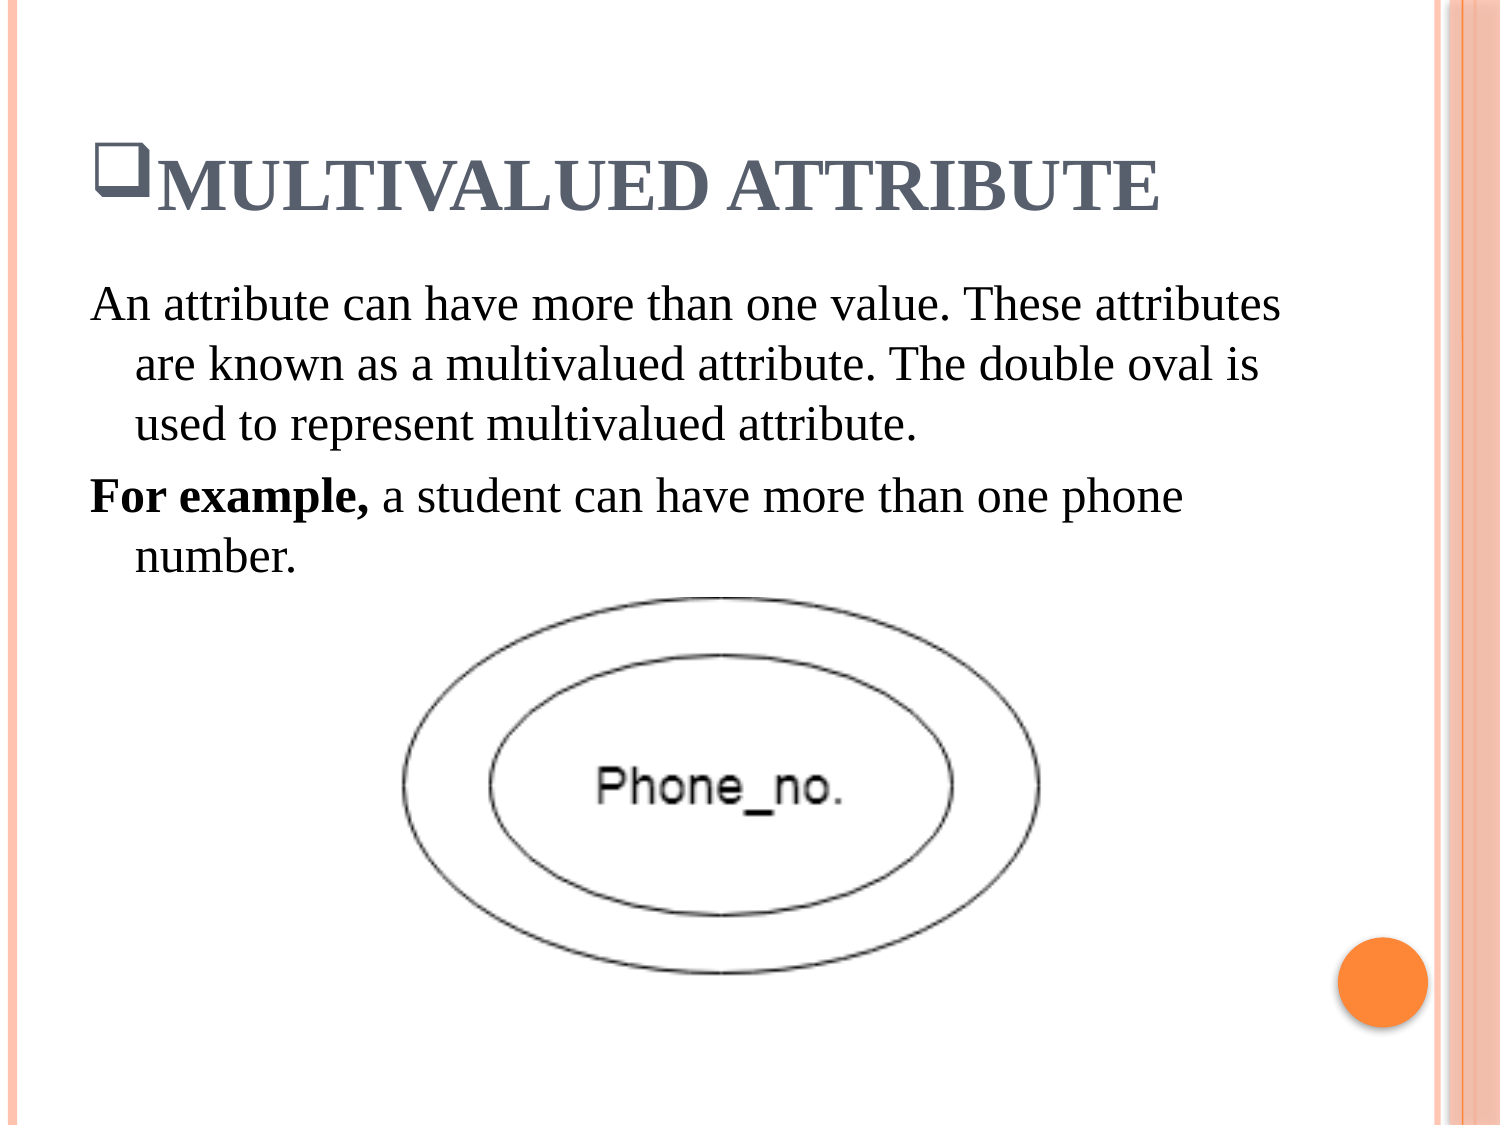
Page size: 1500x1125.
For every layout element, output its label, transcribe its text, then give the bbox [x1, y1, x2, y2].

picture [359, 597, 1093, 991]
list An attribute can have more than one value. These attributes are known as a multivalued attribute. The double oval is used to represent multivalued attribute. For example, a student can have more than one phone number. [75, 262, 1300, 1062]
title Multivalued Attribute [75, 45, 1300, 233]
